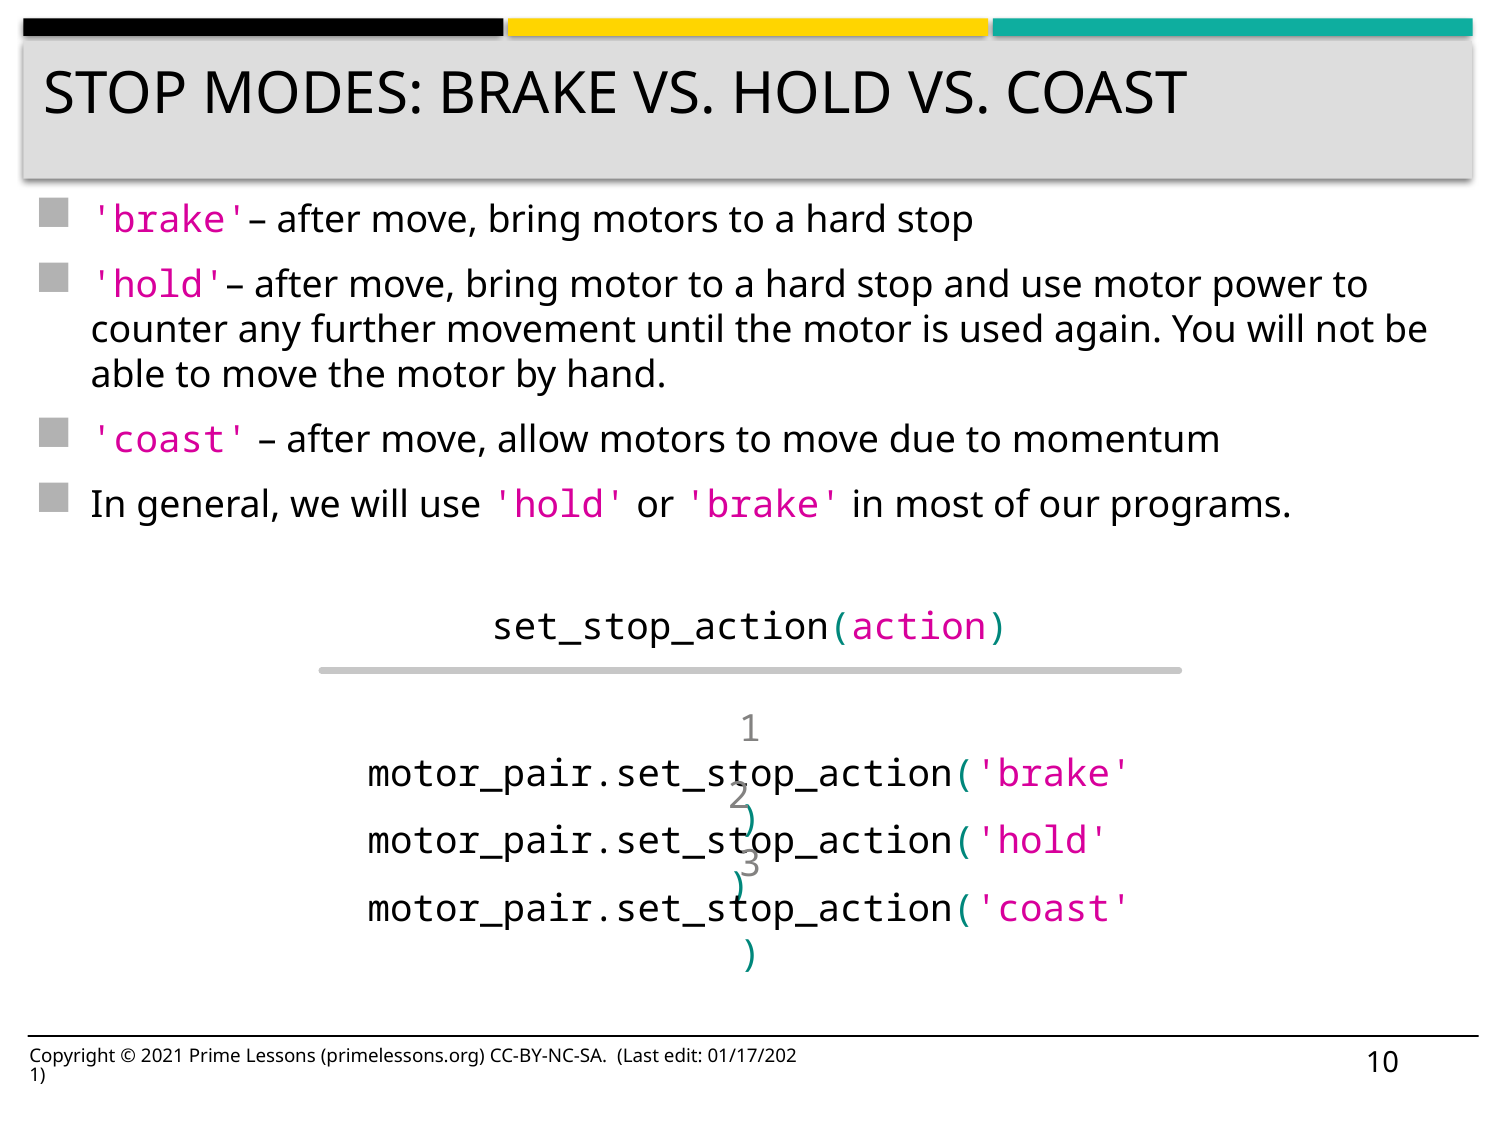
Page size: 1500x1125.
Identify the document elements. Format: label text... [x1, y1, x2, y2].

text_box 3 motor_pair.set_stop_action('coast') [342, 831, 1158, 982]
text_box set_stop_action(action) [374, 594, 1125, 655]
text_box 2 motor_pair.set_stop_action('hold') [352, 763, 1125, 831]
title Stop Modes: brake vs. Hold vs. Coast [28, 48, 1464, 172]
footer Copyright © 2021 Prime Lessons (primelessons.org) CC-BY-NC-SA. (Last edit: 01/17/2021) [14, 1036, 814, 1097]
slide_number 10 [1351, 1036, 1478, 1097]
list 'brake'– after move, bring motors to a hard stop 'hold'– after move, bring motor to a hard stop and use motor power to counter any further movement until the motor is used again. You will not be able to move the motor by hand. 'coast' – after move, allow motors to move due to momentum In general, we will use 'hold' or 'brake' in most of our programs. [25, 187, 1461, 1021]
text_box 1 motor_pair.set_stop_action('brake') [342, 696, 1158, 831]
